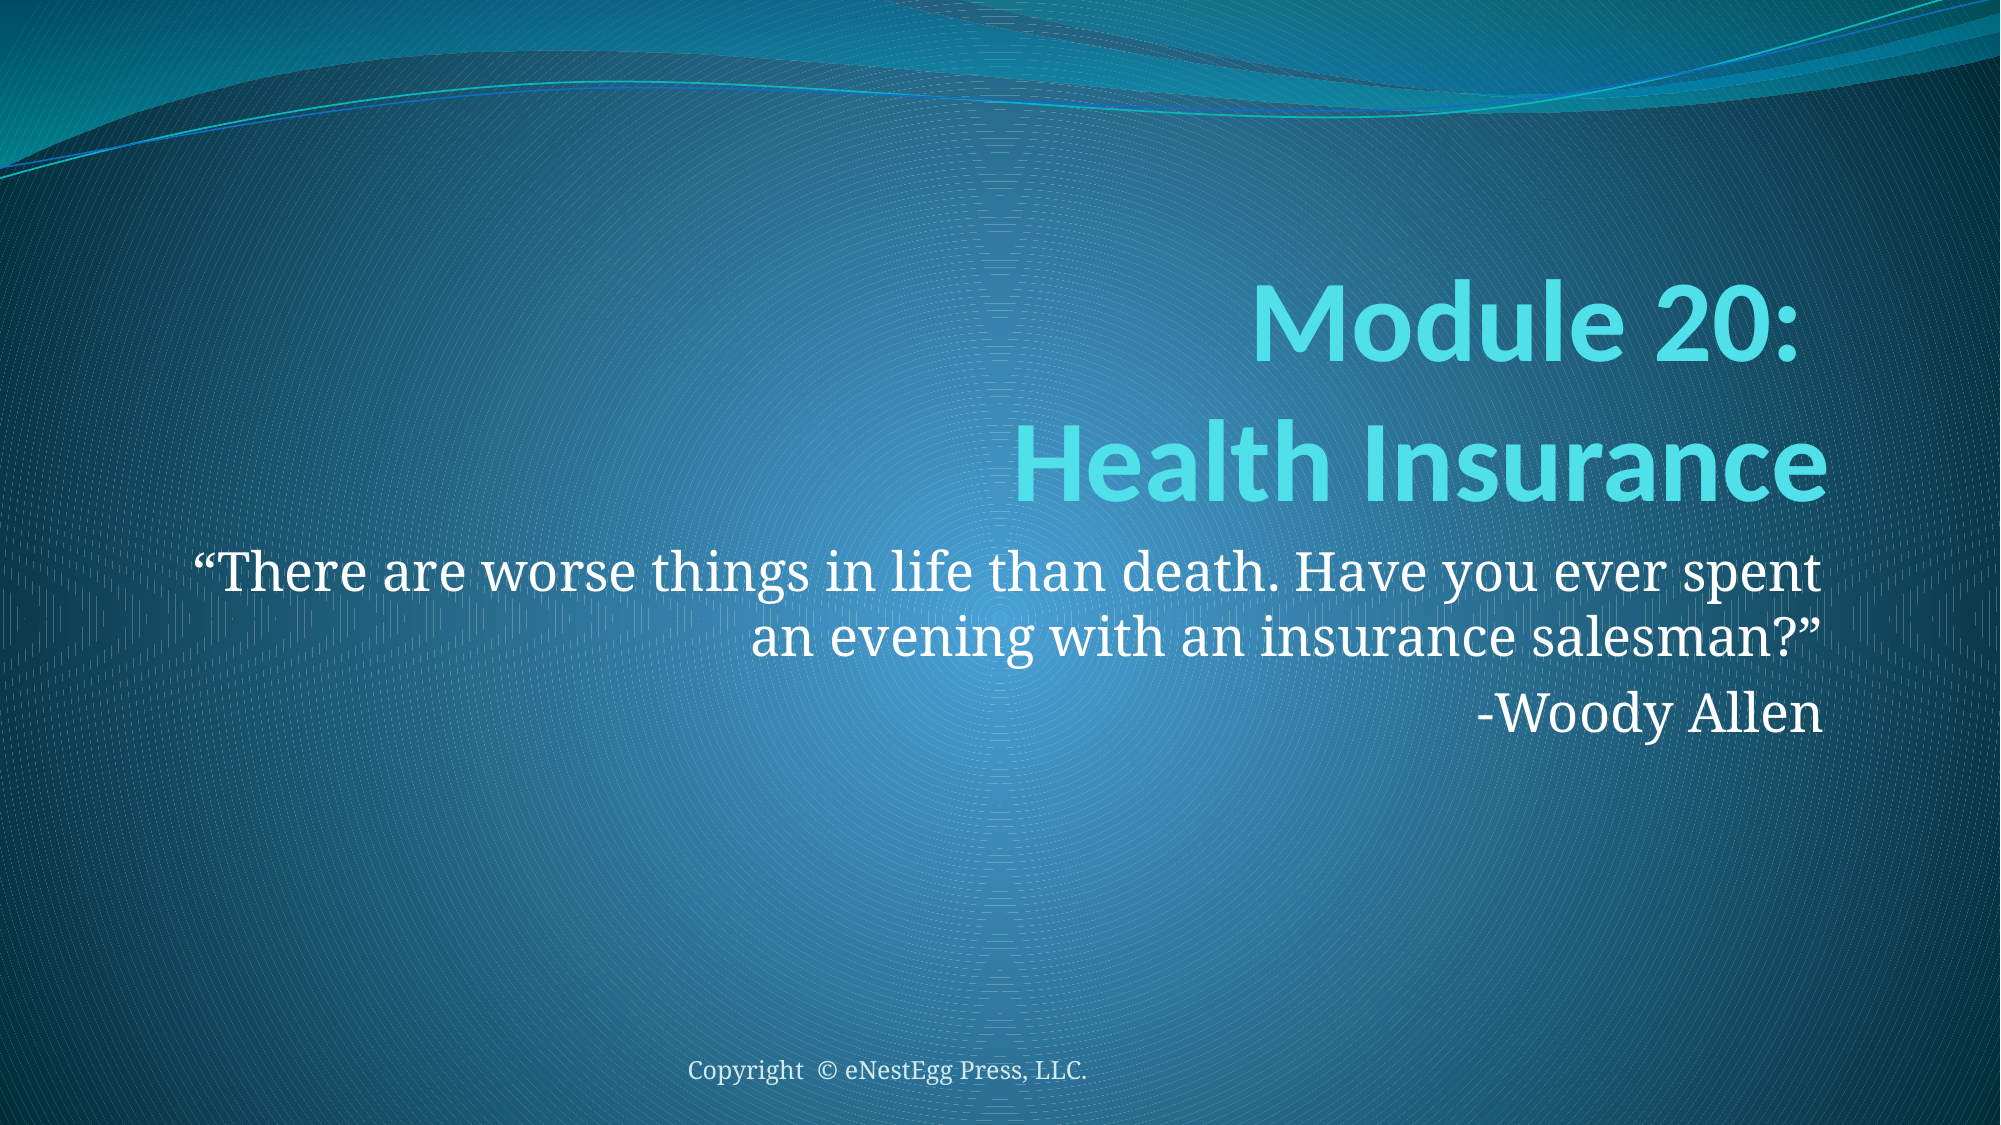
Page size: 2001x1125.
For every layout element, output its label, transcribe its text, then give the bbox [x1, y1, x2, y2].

title Module 20: Health Insurance [116, 224, 1834, 525]
footer Copyright © eNestEgg Press, LLC. [687, 1025, 1421, 1085]
subtitle “There are worse things in life than death. Have you ever spent an evening with an insurance salesman?” -Woody Allen [116, 529, 1835, 818]
